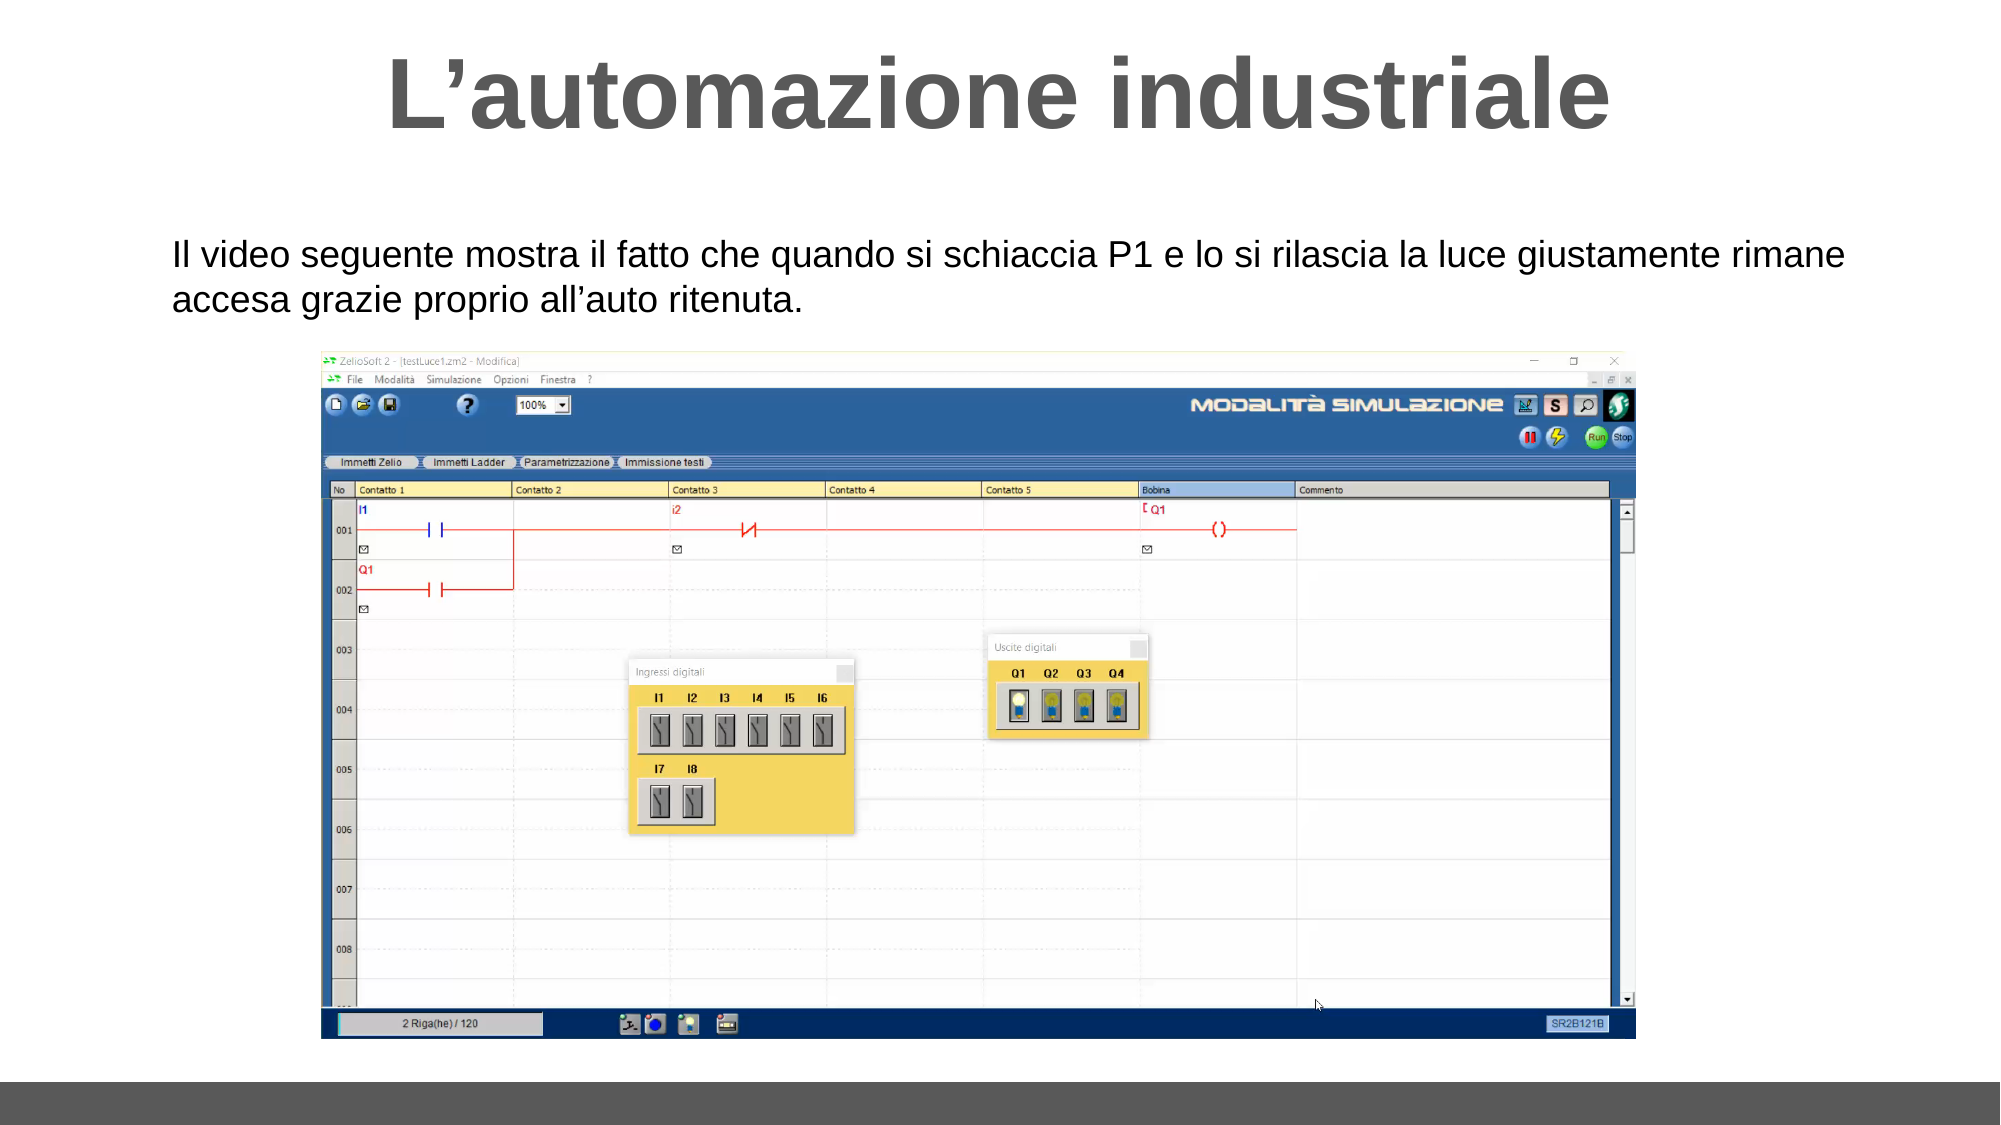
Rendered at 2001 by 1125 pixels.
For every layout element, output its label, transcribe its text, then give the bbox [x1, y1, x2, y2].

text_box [320, 350, 1636, 1040]
title L’automazione industriale [0, 32, 2000, 161]
text_box Il video seguente mostra il fatto che quando si schiaccia P1 e lo si rilascia la luce giustamente rimane accesa grazie proprio all’auto ritenuta. [157, 222, 1888, 823]
